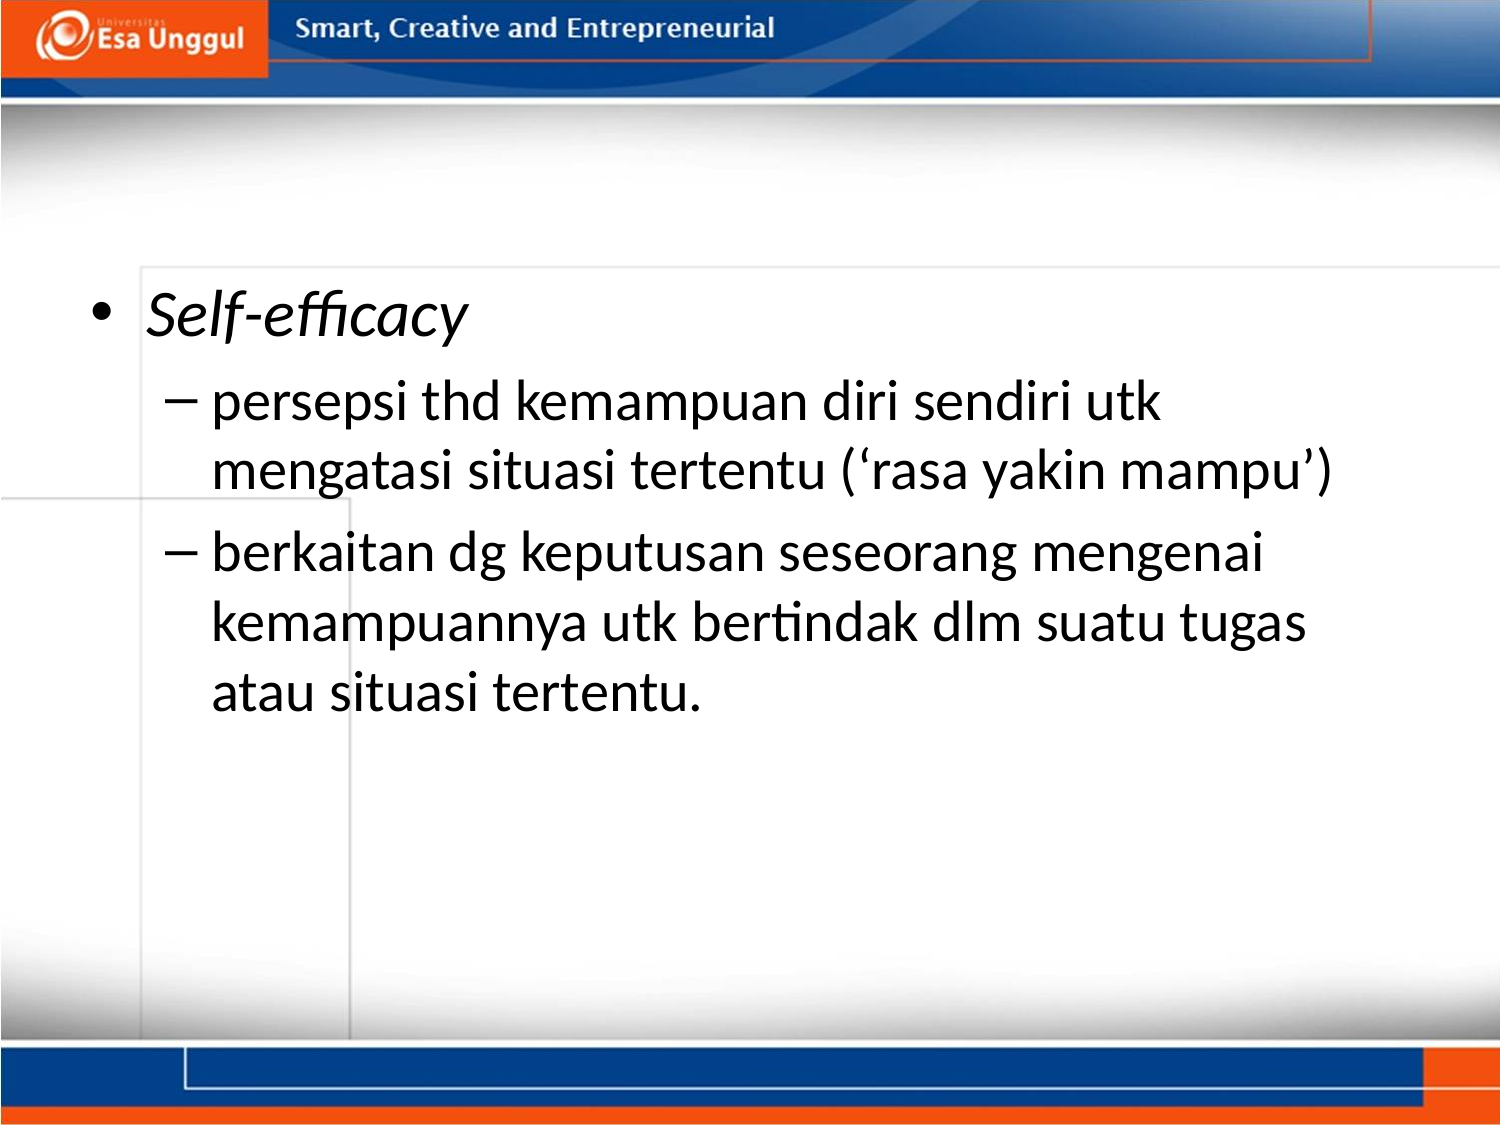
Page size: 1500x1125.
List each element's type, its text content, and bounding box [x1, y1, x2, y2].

list Self-efficacy persepsi thd kemampuan diri sendiri utk mengatasi situasi tertentu (‘rasa yakin mampu’) berkaitan dg keputusan seseorang mengenai kemampuannya utk bertindak dlm suatu tugas atau situasi tertentu. [75, 262, 1425, 1005]
picture [0, 0, 1500, 1125]
